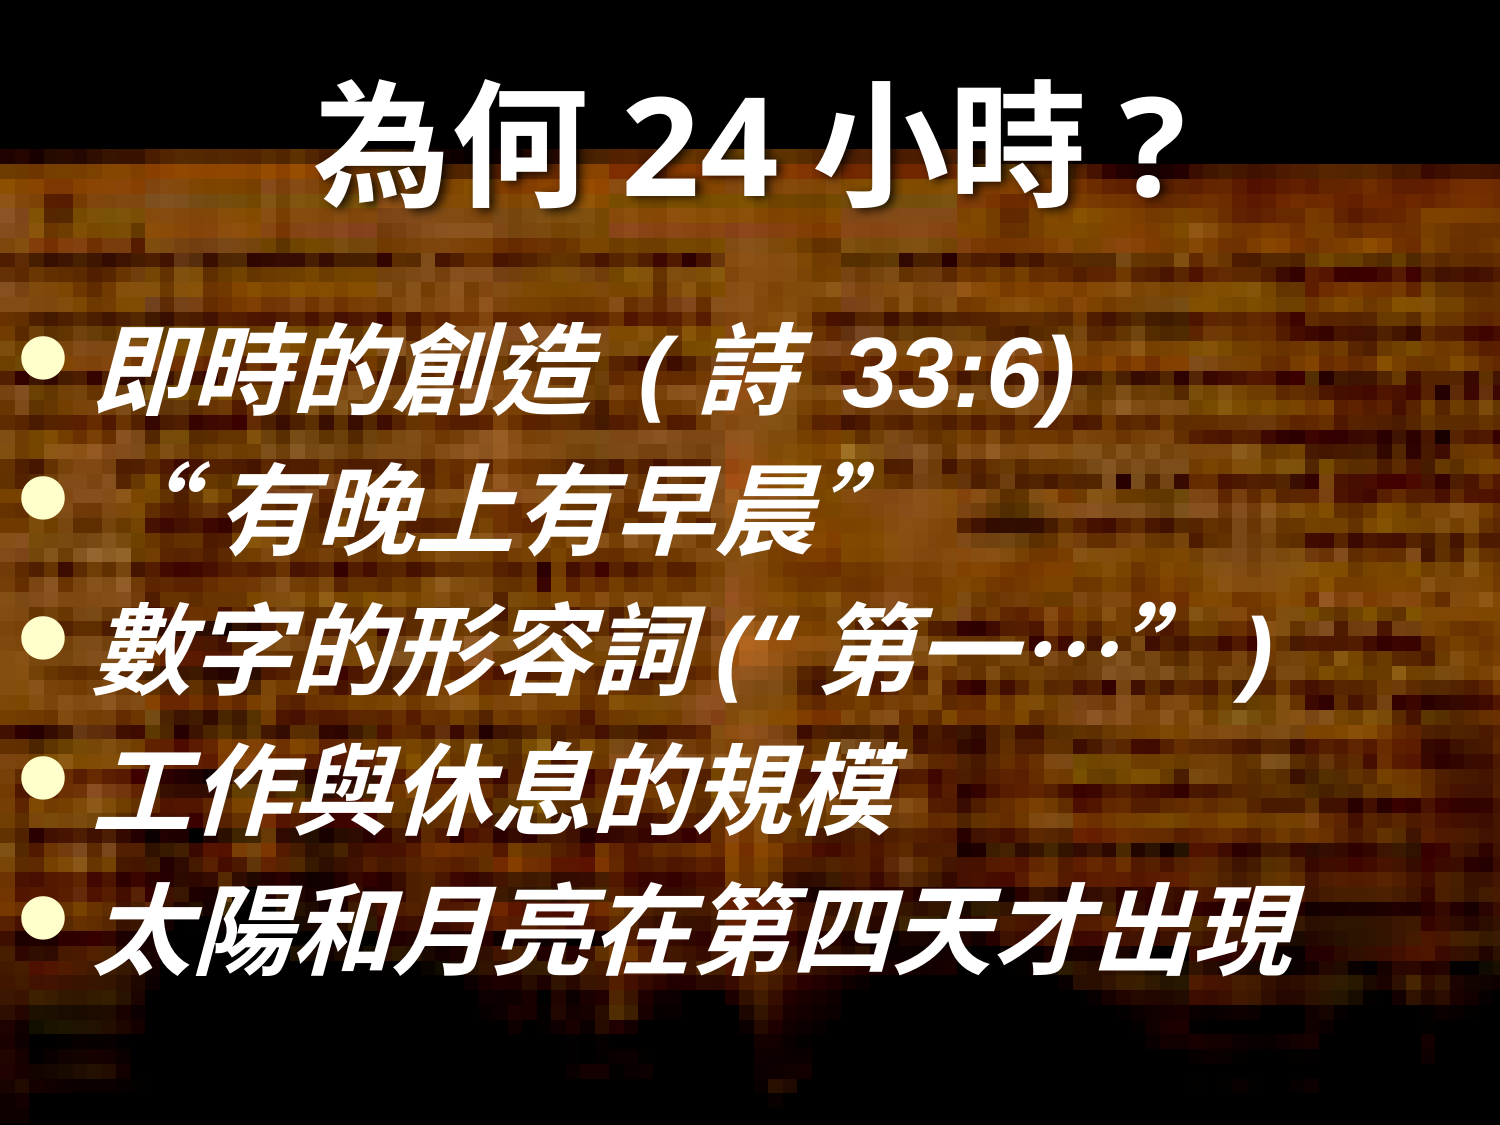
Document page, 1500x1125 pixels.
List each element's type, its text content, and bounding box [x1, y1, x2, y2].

picture [0, 135, 1500, 1125]
title 為何24小時? [112, 57, 1388, 133]
